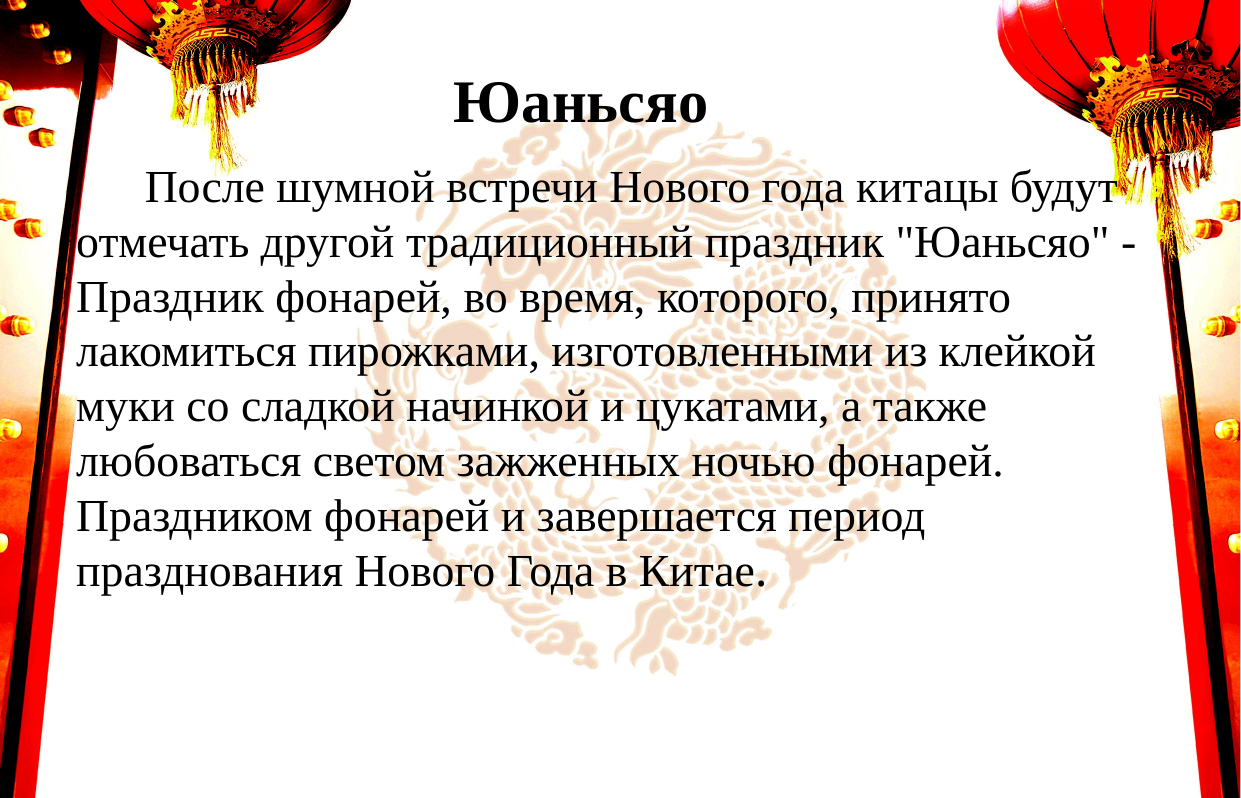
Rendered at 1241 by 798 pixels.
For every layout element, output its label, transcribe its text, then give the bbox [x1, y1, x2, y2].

list После шумной встречи Нового года китацы будут отмечать другой традиционный праздник "Юаньсяо" - Праздник фонарей, во время, которого, принято лакомиться пирожками, изготовленными из клейкой муки со сладкой начинкой и цукатами, а также любоваться светом зажженных ночью фонарей. Праздником фонарей и завершается период празднования Нового Года в Китае. [29, 150, 1211, 679]
picture [0, 0, 1241, 798]
title Юаньсяо [90, 1, 1072, 135]
